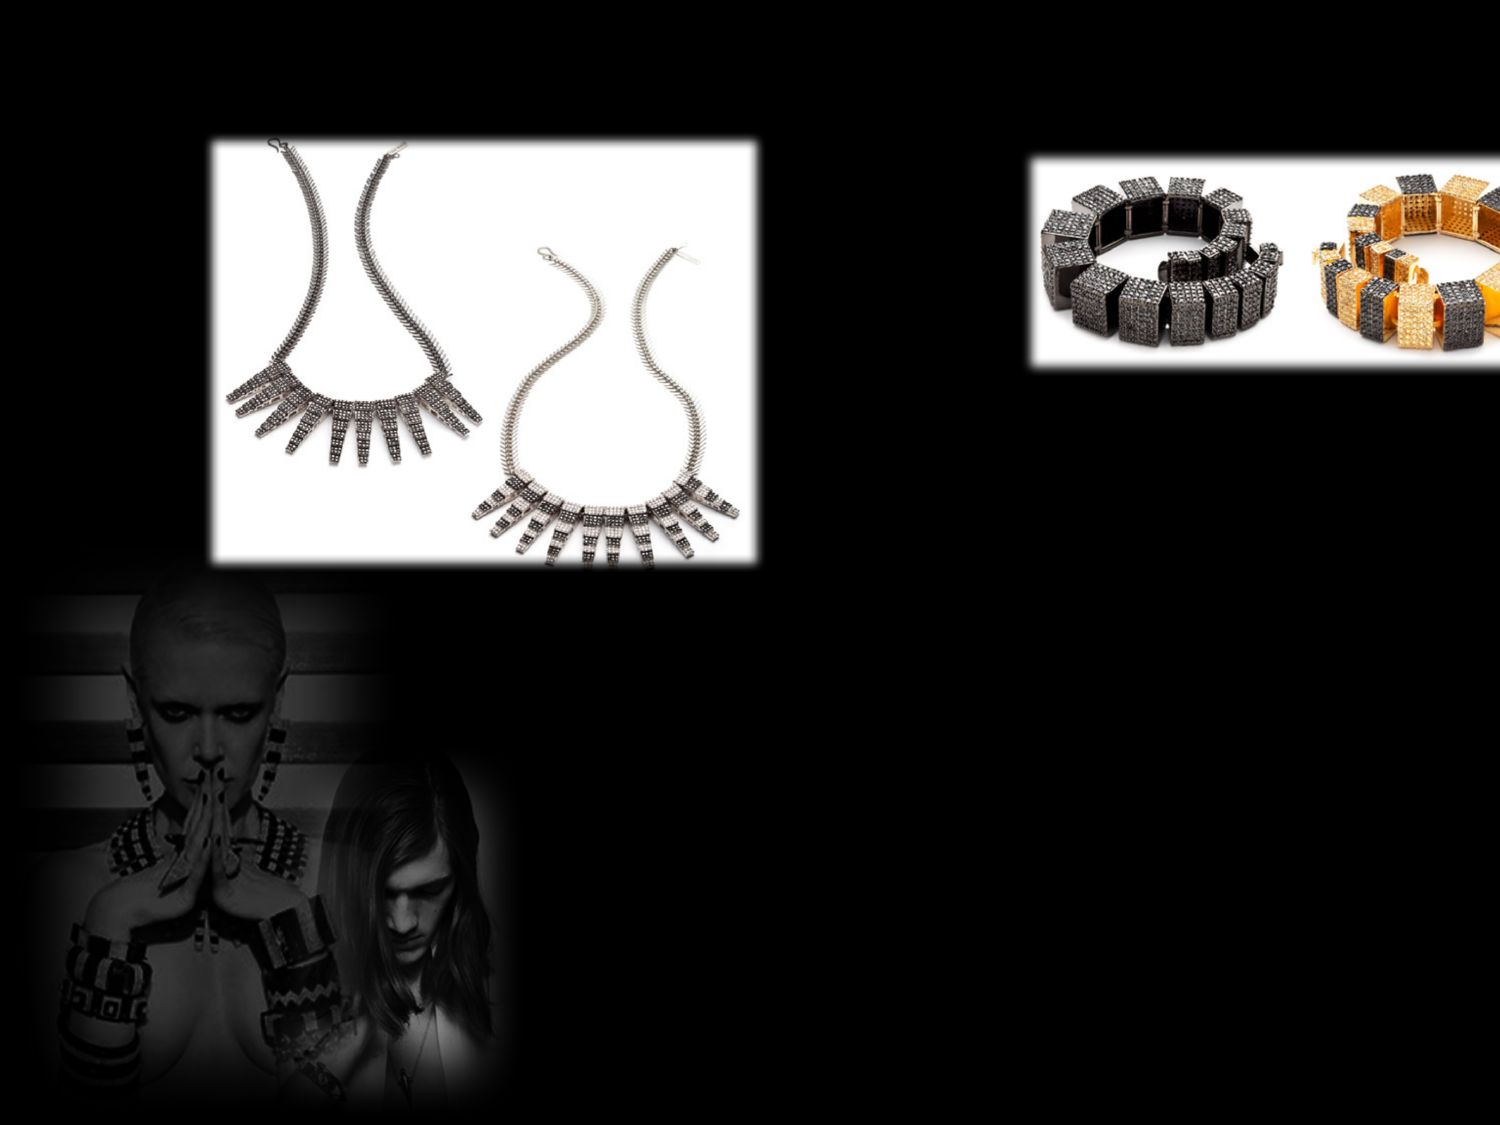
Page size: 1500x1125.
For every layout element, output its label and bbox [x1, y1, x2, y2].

picture [1, 131, 766, 1124]
picture [1021, 148, 1500, 376]
